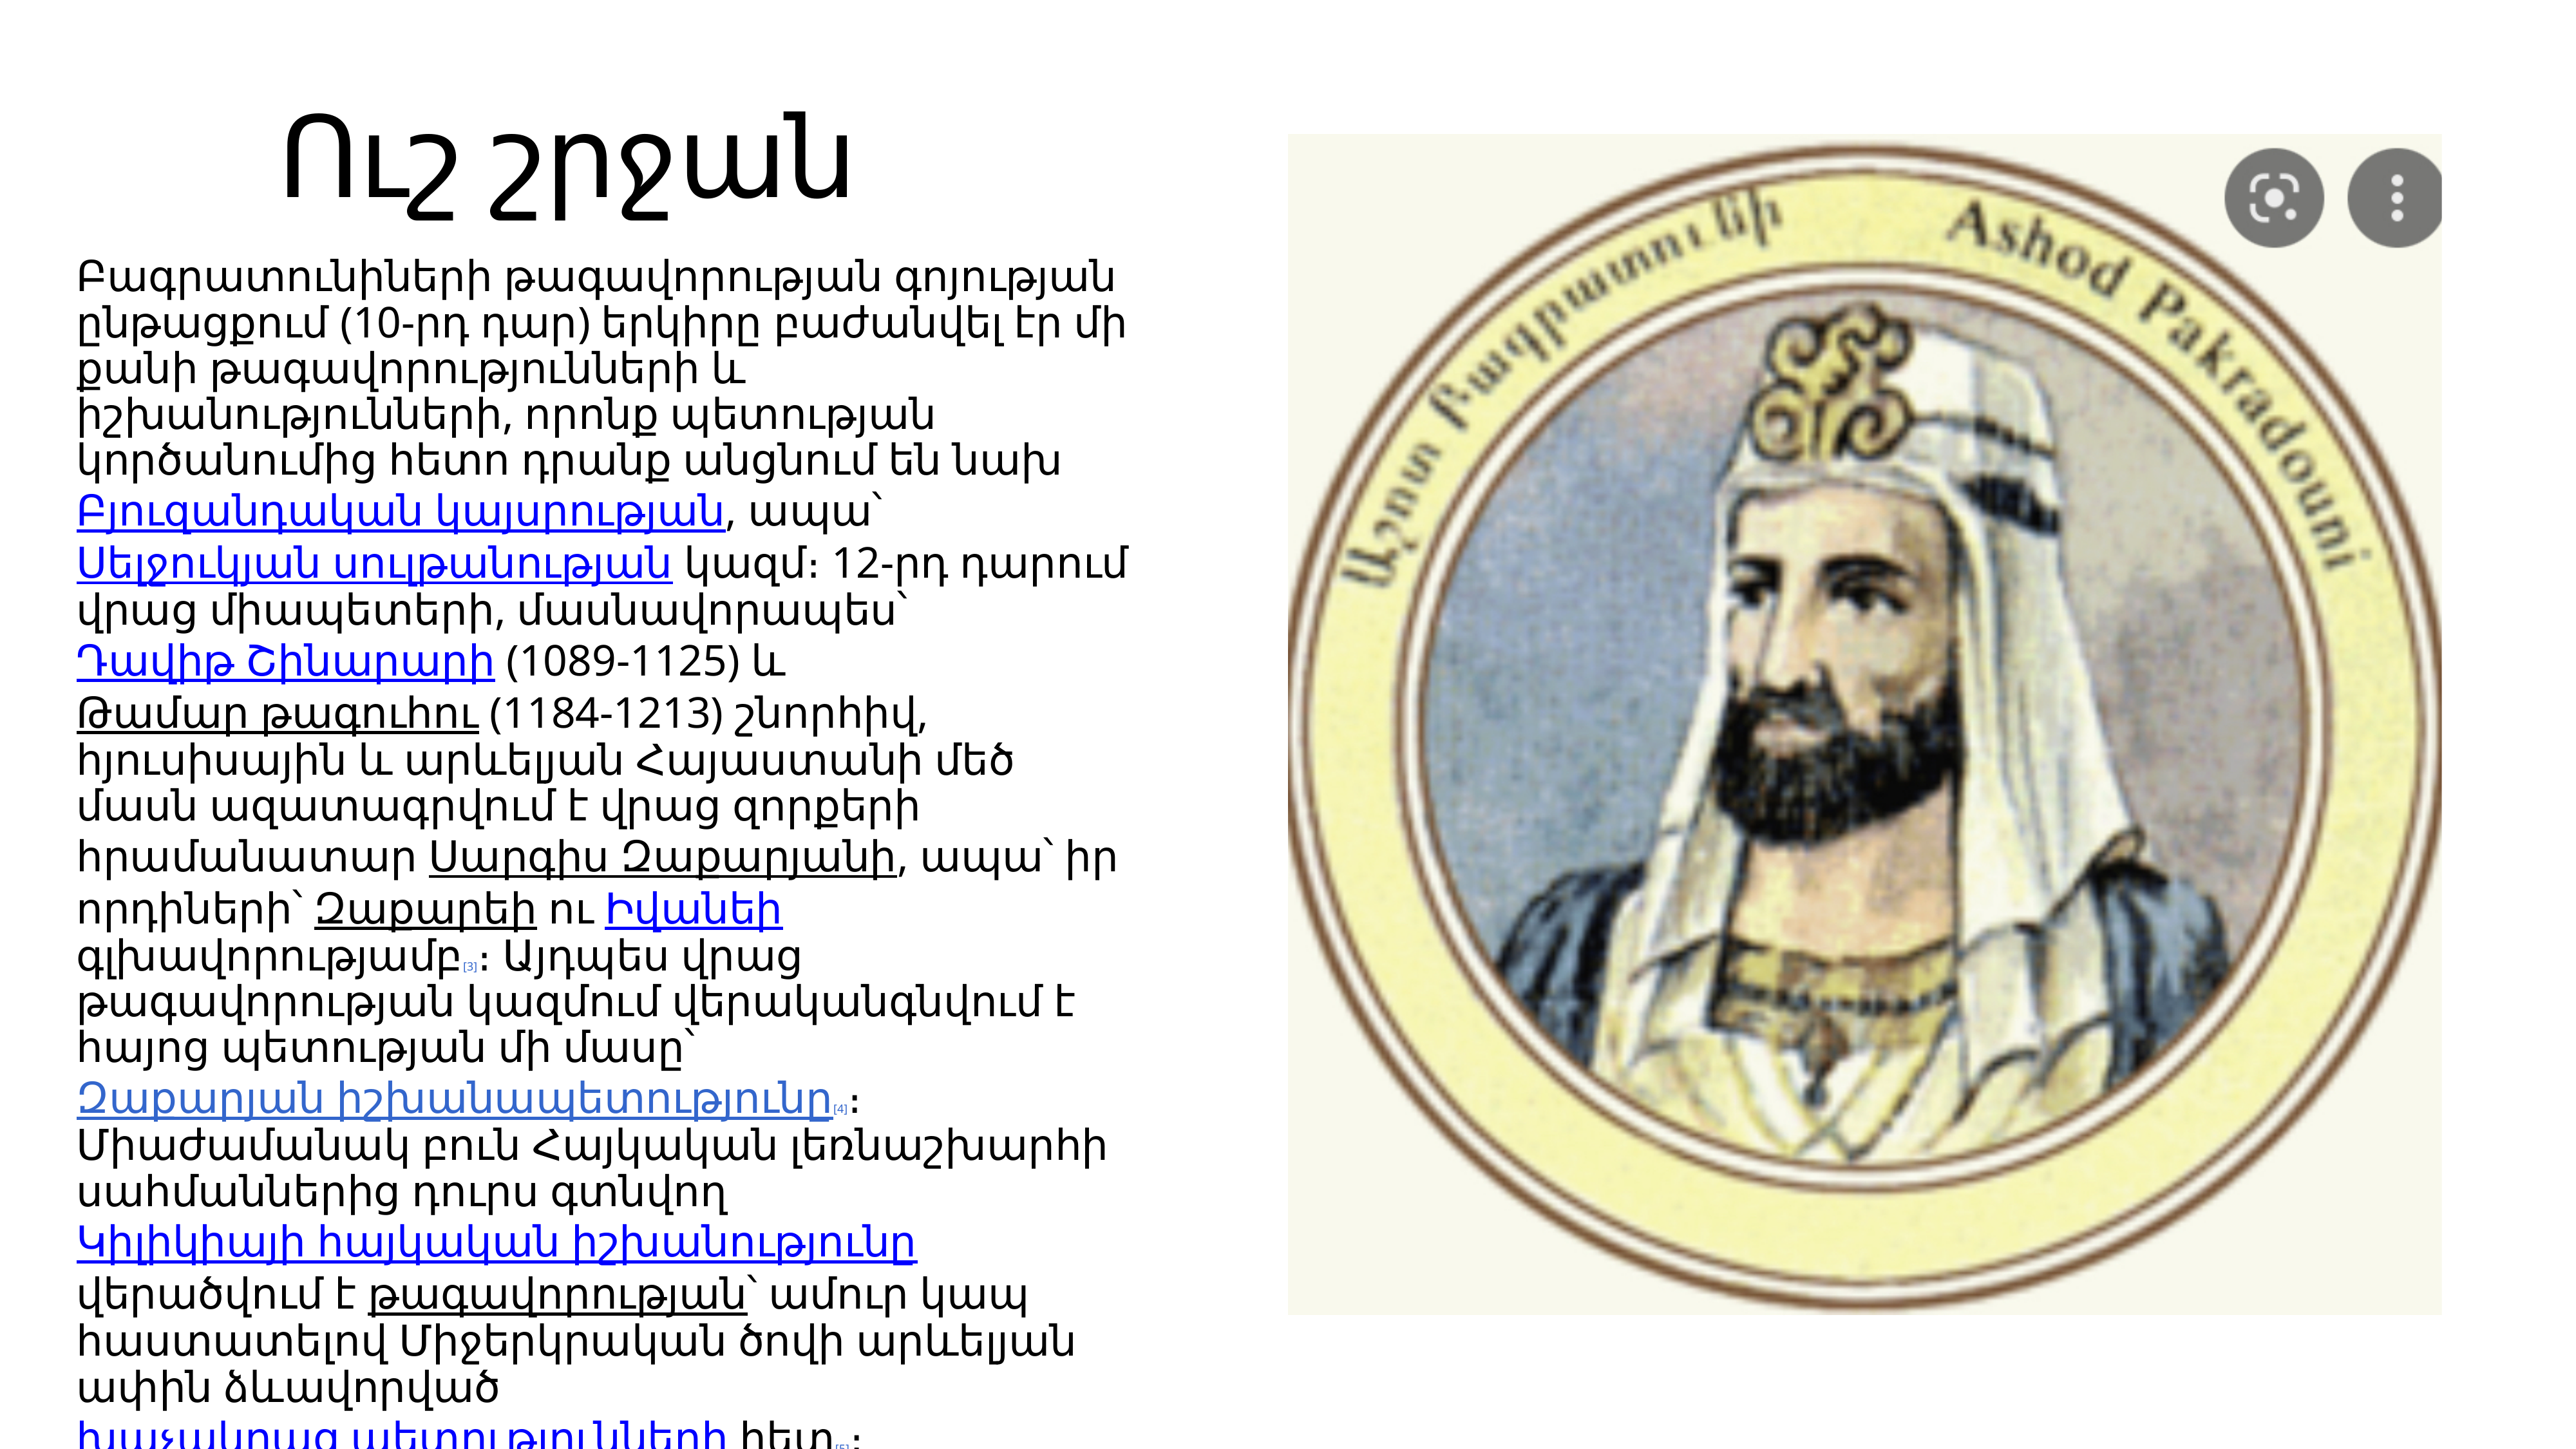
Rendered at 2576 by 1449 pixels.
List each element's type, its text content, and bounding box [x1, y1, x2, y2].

title Ուշ շրջան [52, 0, 1084, 225]
picture [1287, 134, 2442, 1315]
list Բագրատունիների թագավորության գոյության ընթացքում (10-րդ դար) երկիրը բաժանվել էր մի քանի թագավորությունների և իշխանությունների, որոնք պետության կործանումից հետո դրանք անցնում են նախ Բյուզանդական կայսրության, ապա՝ Սելջուկյան սուլթանության կազմ։ 12-րդ դարում վրաց միապետերի, մասնավորապես՝ Դավիթ Շինարարի (1089-1125) և Թամար թագուհու (1184-1213) շնորհիվ, հյուսիսային և արևելյան Հայաստանի մեծ մասն ազատագրվում է վրաց զորքերի հրամանատար Սարգիս Զաքարյանի, ապա՝ իր որդիների՝ Զաքարեի ու Իվանեի գլխավորությամբ[3]։ Այդպես վրաց թագավորության կազմում վերականգնվում է հայոց պետության մի մասը՝ Զաքարյան իշխանապետությունը[4]։ Միաժամանակ բուն Հայկական լեռնաշխարհի սահմաններից դուրս գտնվող Կիլիկիայի հայկական իշխանությունը վերածվում է թագավորության՝ ամուր կապ հաստատելով Միջերկրական ծովի արևելյան ափին ձևավորված խաչակրաց պետությունների հետ[5]։ [70, 249, 1139, 1368]
